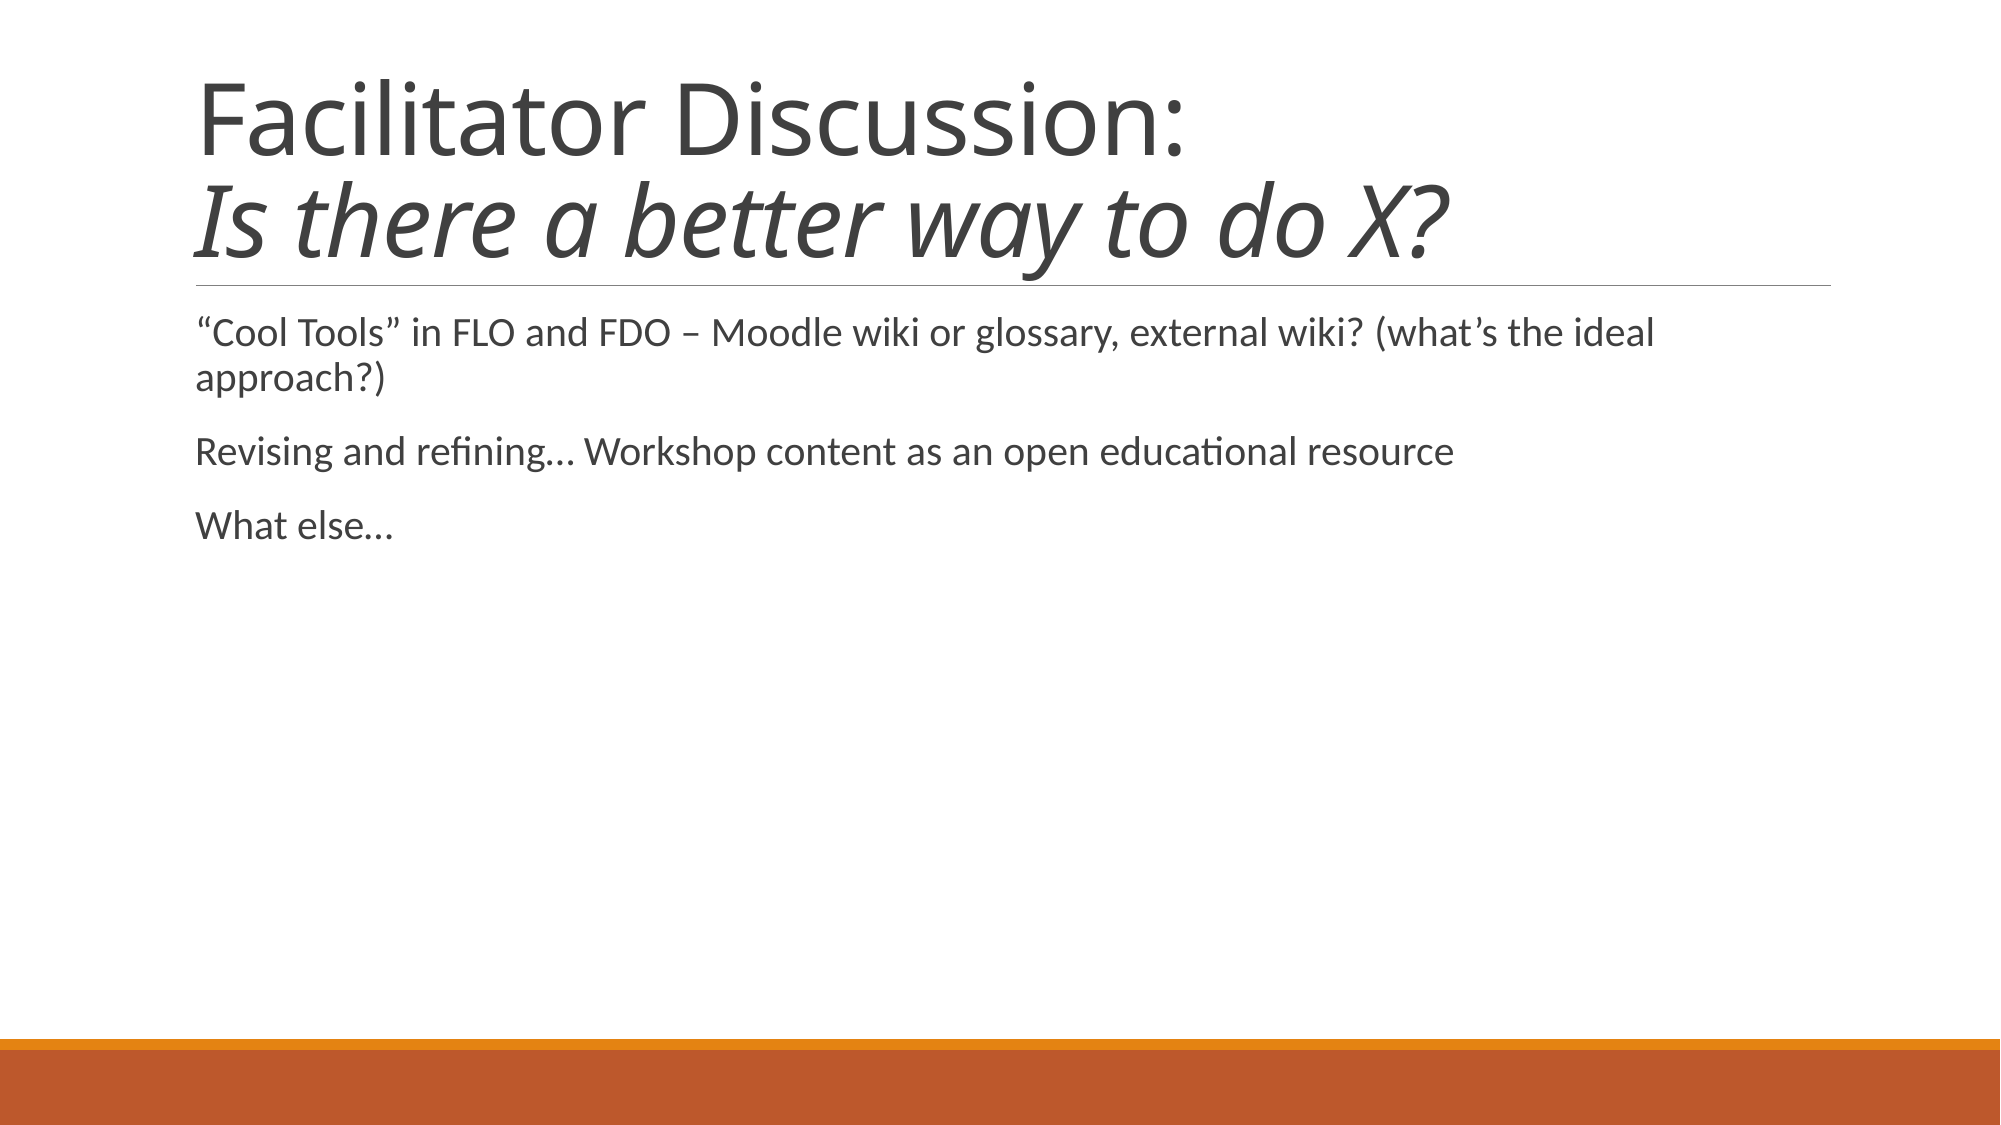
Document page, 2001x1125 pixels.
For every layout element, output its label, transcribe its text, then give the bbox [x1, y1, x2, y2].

title Facilitator Discussion: Is there a better way to do X? [180, 47, 1830, 285]
list “Cool Tools” in FLO and FDO – Moodle wiki or glossary, external wiki? (what’s the ideal approach?) Revising and refining… Workshop content as an open educational resource What else… [180, 302, 1830, 963]
